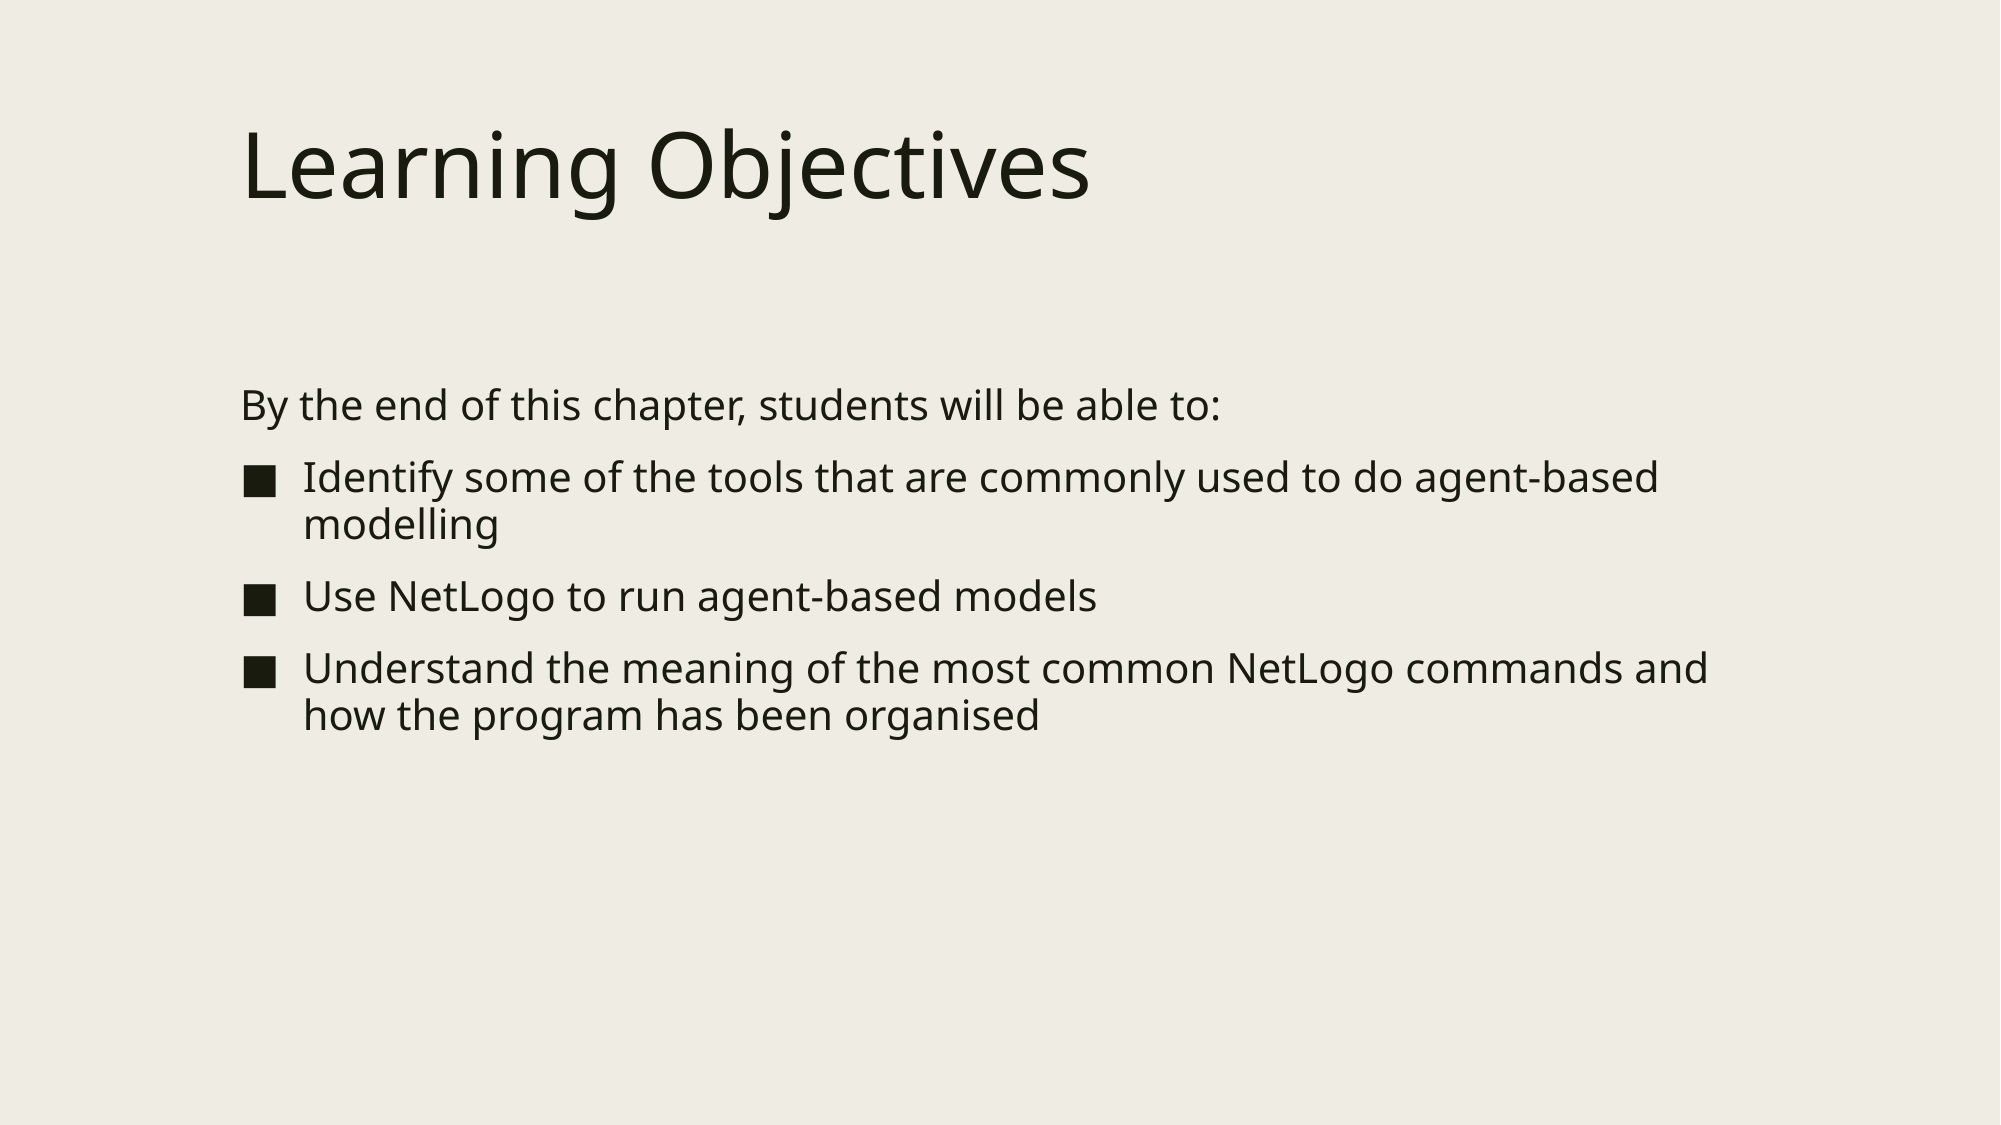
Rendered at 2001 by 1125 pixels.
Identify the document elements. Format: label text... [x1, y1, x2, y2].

list By the end of this chapter, students will be able to: Identify some of the tools that are commonly used to do agent-based modelling Use NetLogo to run agent-based models Understand the meaning of the most common NetLogo commands and how the program has been organised [225, 375, 1800, 963]
title Learning Objectives [225, 112, 1800, 357]
